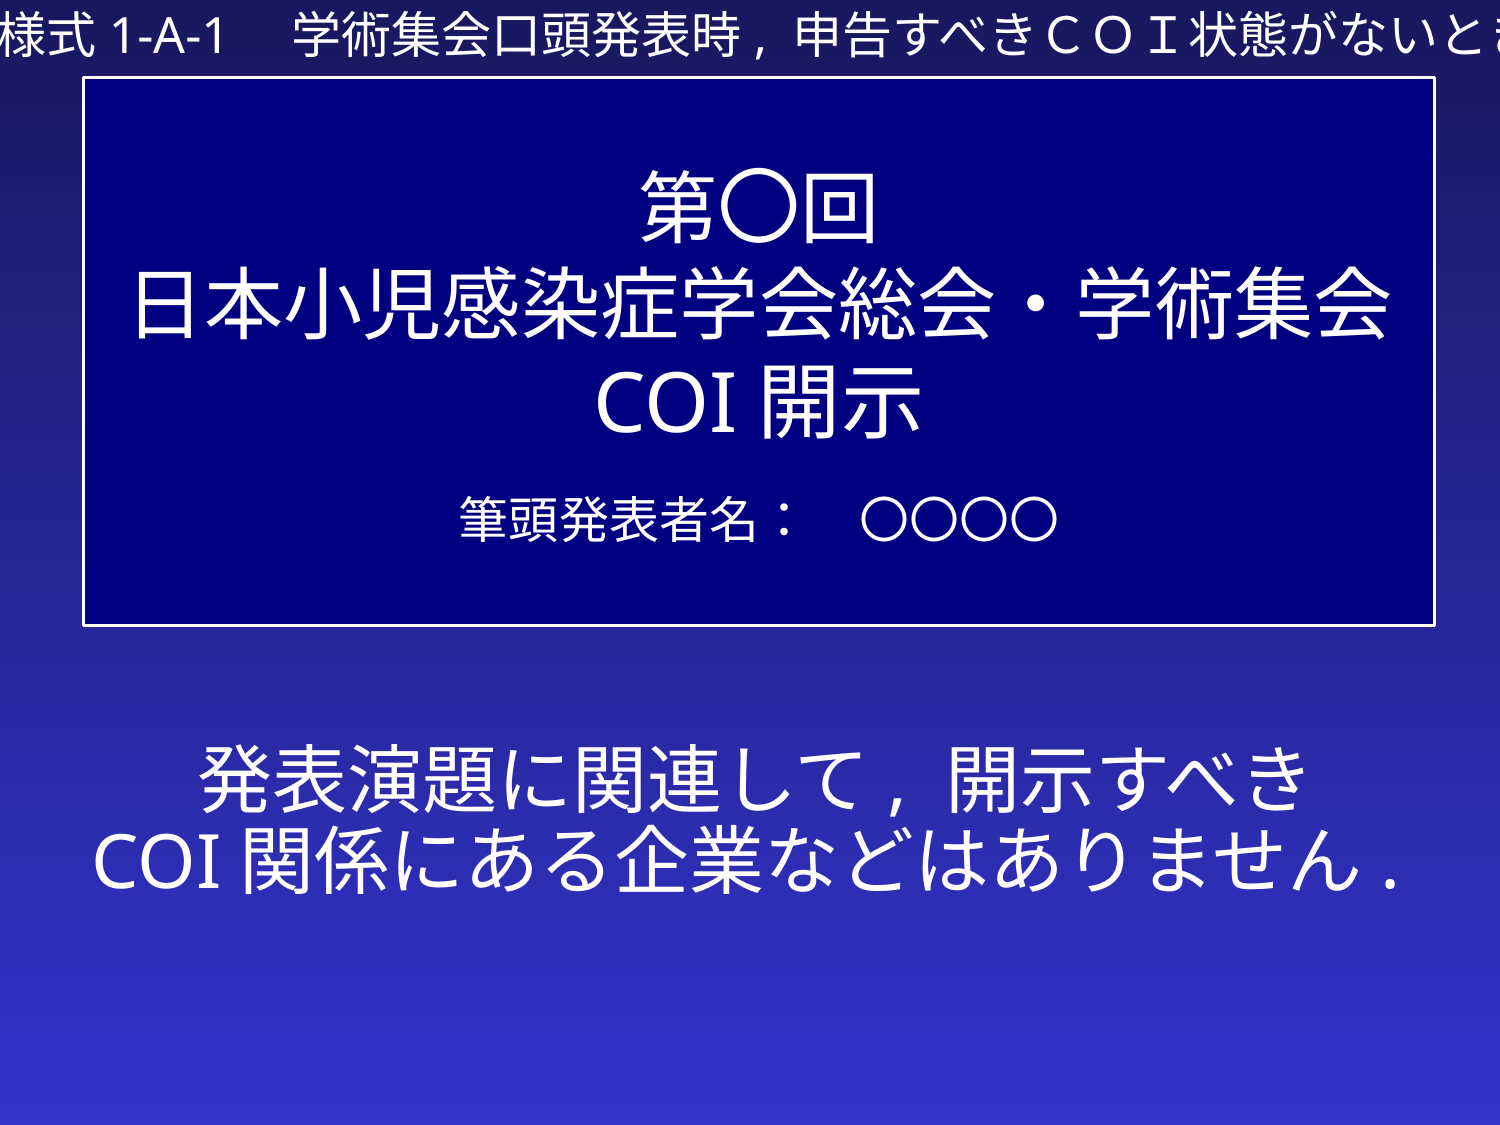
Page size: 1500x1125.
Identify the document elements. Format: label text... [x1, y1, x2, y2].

title 第〇回 日本小児感染症学会総会・学術集会 COI開示 筆頭発表者名： 〇〇〇〇 [83, 77, 1435, 626]
text_box 発表演題に関連して, 開示すべき COI関係にある企業などはありません. [64, 735, 1447, 968]
text_box 様式1-A-1 学術集会口頭発表時, 申告すべきＣＯＩ状態がないとき [0, 0, 1500, 72]
